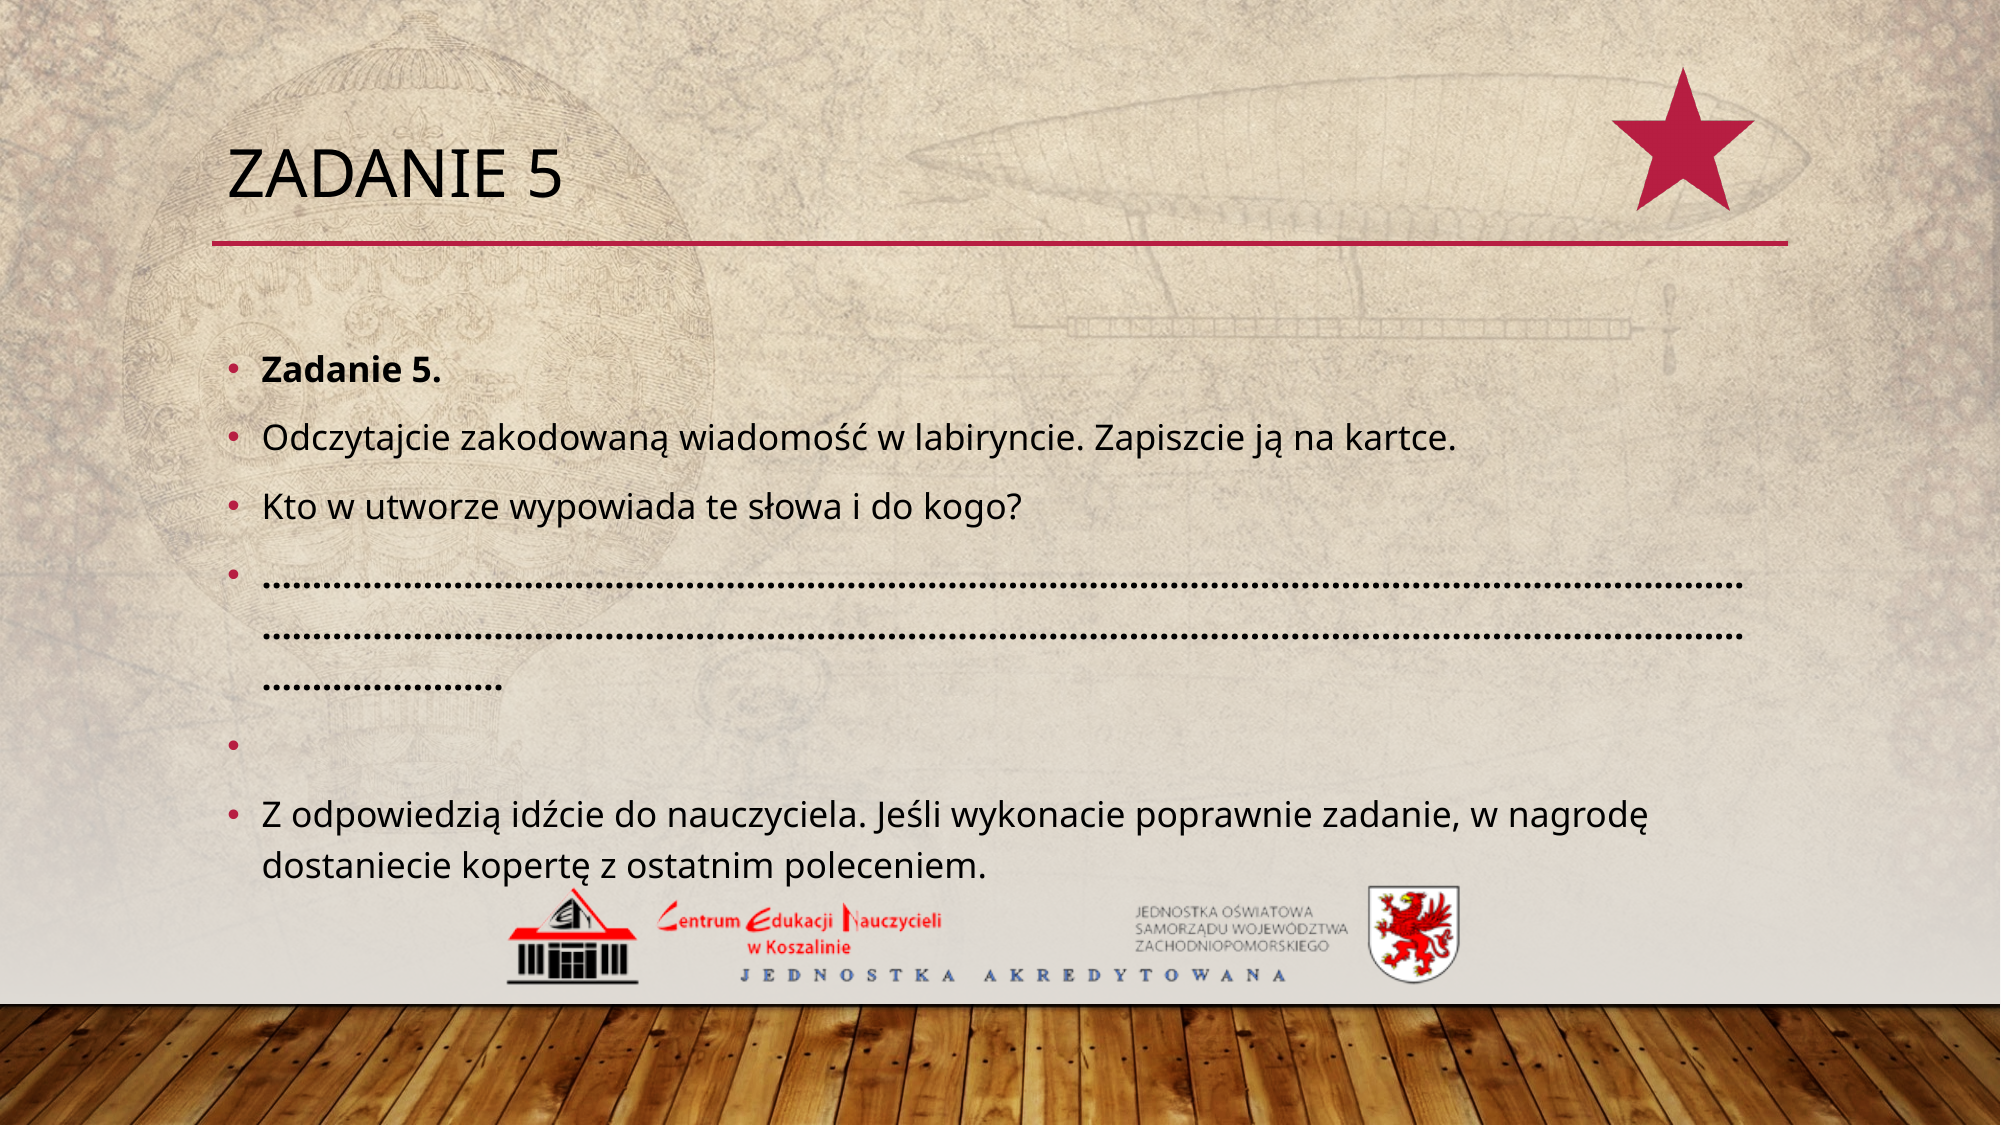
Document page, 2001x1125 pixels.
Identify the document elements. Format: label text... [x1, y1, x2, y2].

title Zadanie 5 [212, 131, 1788, 305]
picture [1596, 52, 1769, 225]
picture [505, 881, 1467, 993]
picture [0, 1004, 2000, 1125]
list Zadanie 5. Odczytajcie zakodowaną wiadomość w labiryncie. Zapiszcie ją na kartce. Kto w utworze wypowiada te słowa i do kogo? ………………………………………………………………………………………………………………………………………………………………………………………………………………………………………………………………………………………… Z odpowiedzią idźcie do nauczyciela. Jeśli wykonacie poprawnie zadanie, w nagrodę dostaniecie kopertę z ostatnim poleceniem. [212, 330, 1788, 897]
